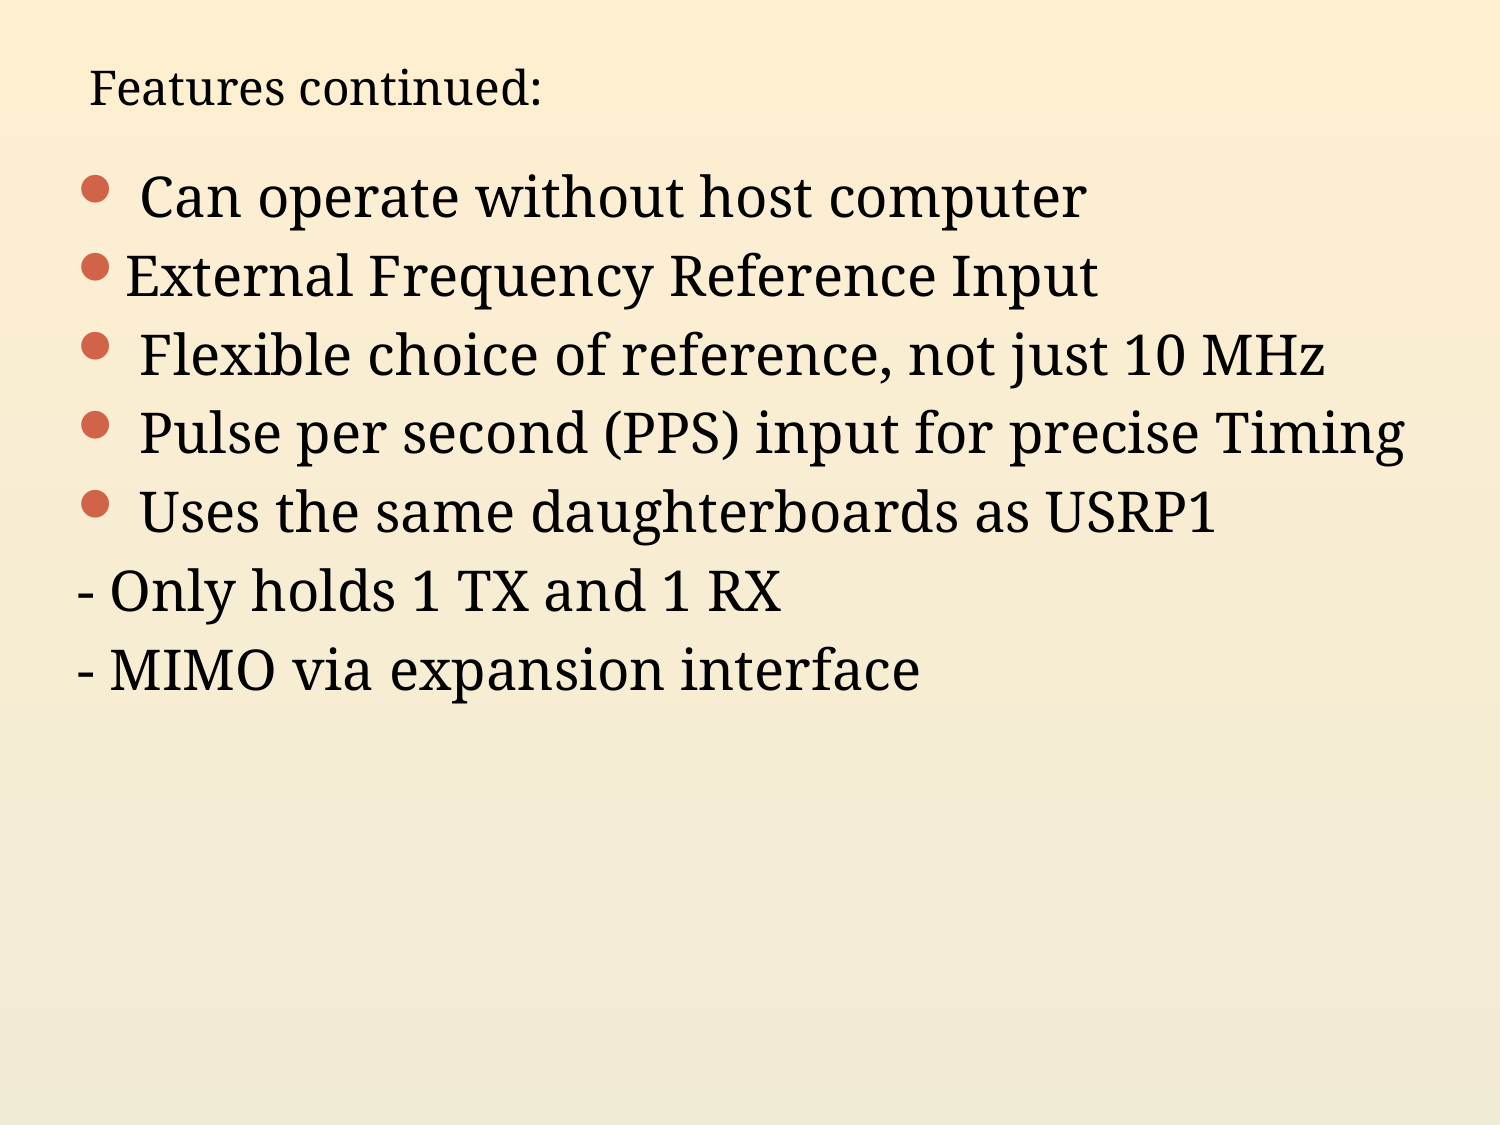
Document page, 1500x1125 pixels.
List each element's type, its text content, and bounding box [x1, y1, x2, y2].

list Can operate without host computer External Frequency Reference Input Flexible choice of reference, not just 10 MHz Pulse per second (PPS) input for precise Timing Uses the same daughterboards as USRP1 - Only holds 1 TX and 1 RX - MIMO via expansion interface [62, 75, 1458, 825]
text_box Features continued: [74, 50, 838, 123]
